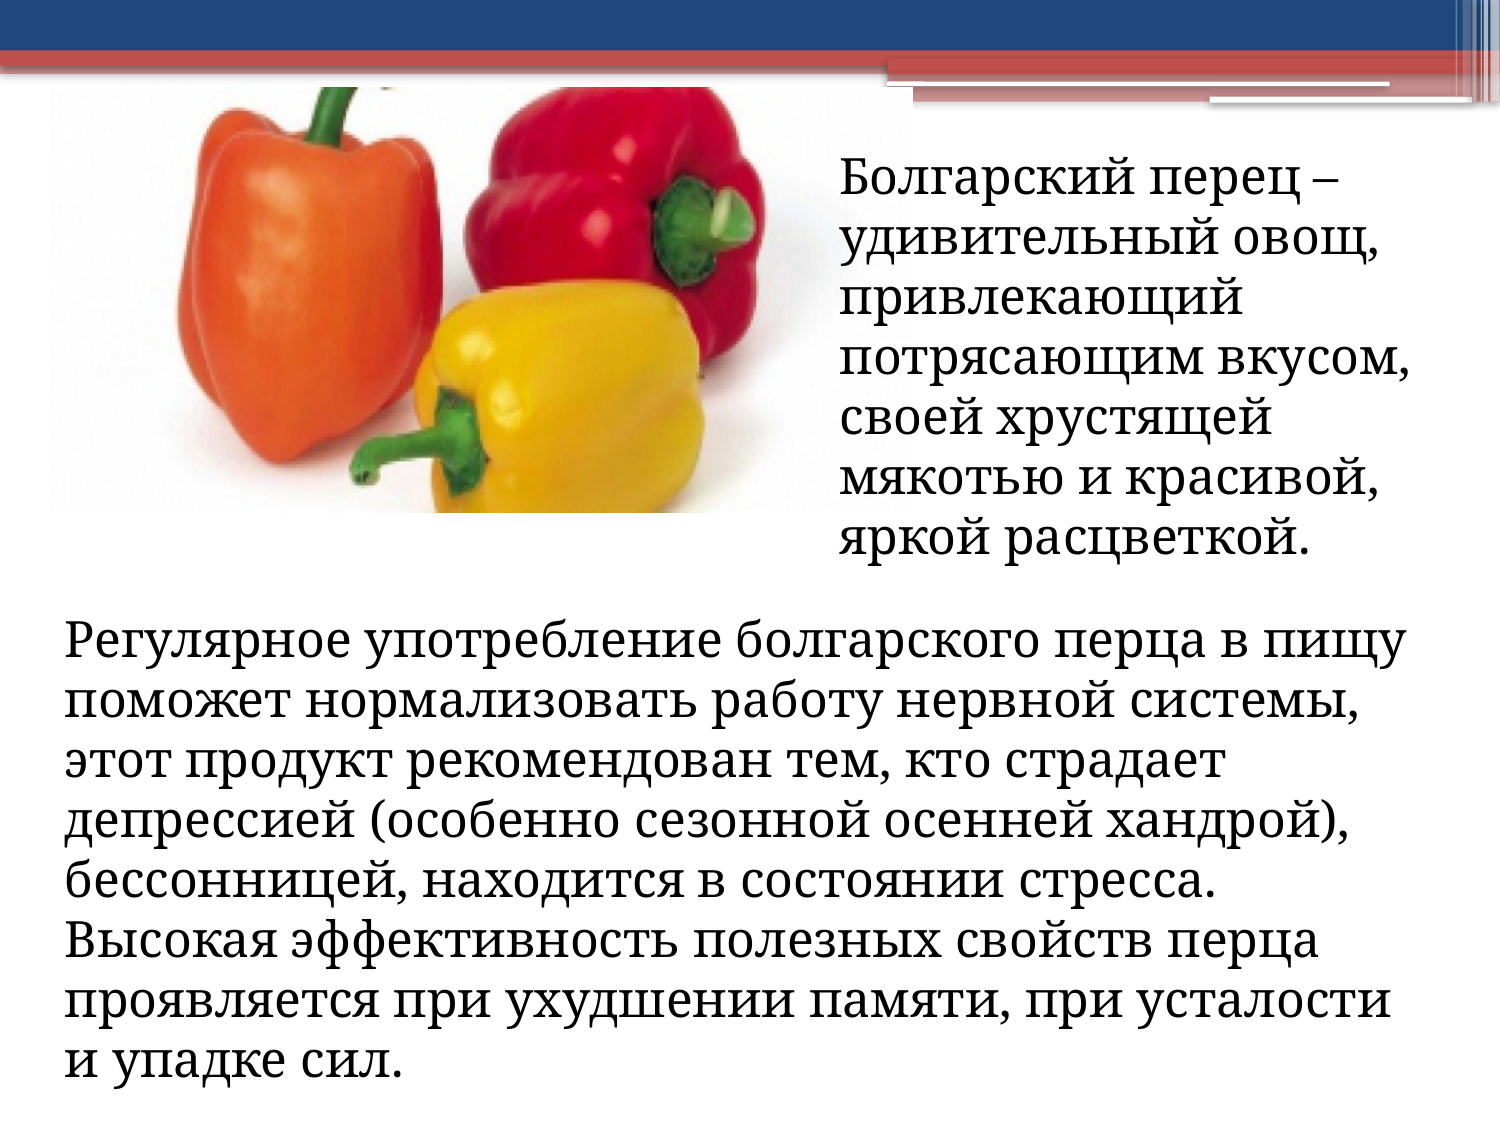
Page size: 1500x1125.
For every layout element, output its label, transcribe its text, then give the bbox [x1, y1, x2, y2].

text_box Регулярное употребление болгарского перца в пищу поможет нормализовать работу нервной системы, этот продукт рекомендован тем, кто страдает депрессией (особенно сезонной осенней хандрой), бессонницей, находится в состоянии стресса. Высокая эффективность полезных свойств перца проявляется при ухудшении памяти, при усталости и упадке сил. [50, 599, 1450, 1095]
text_box Болгарский перец – удивительный овощ, привлекающий потрясающим вкусом, своей хрустящей мякотью и красивой, яркой расцветкой. [825, 137, 1450, 573]
picture [49, 87, 913, 513]
